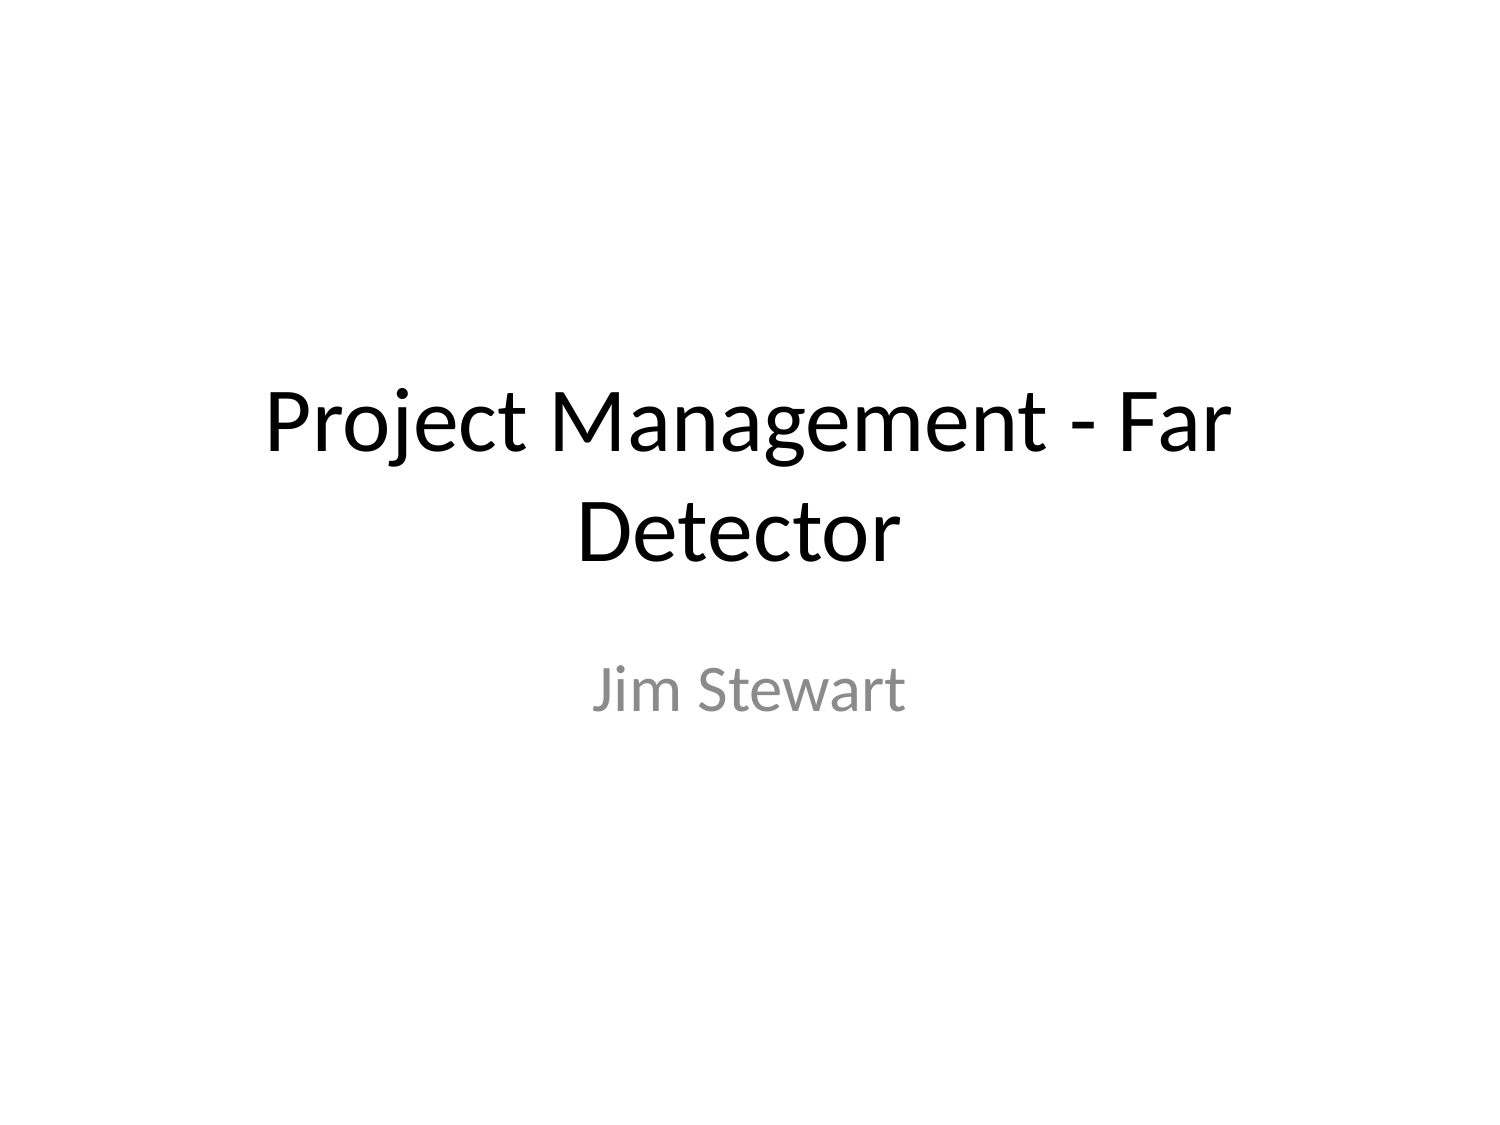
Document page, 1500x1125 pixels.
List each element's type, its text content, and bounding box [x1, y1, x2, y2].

subtitle Jim Stewart [225, 637, 1275, 925]
title Project Management - Far Detector [112, 349, 1388, 591]
